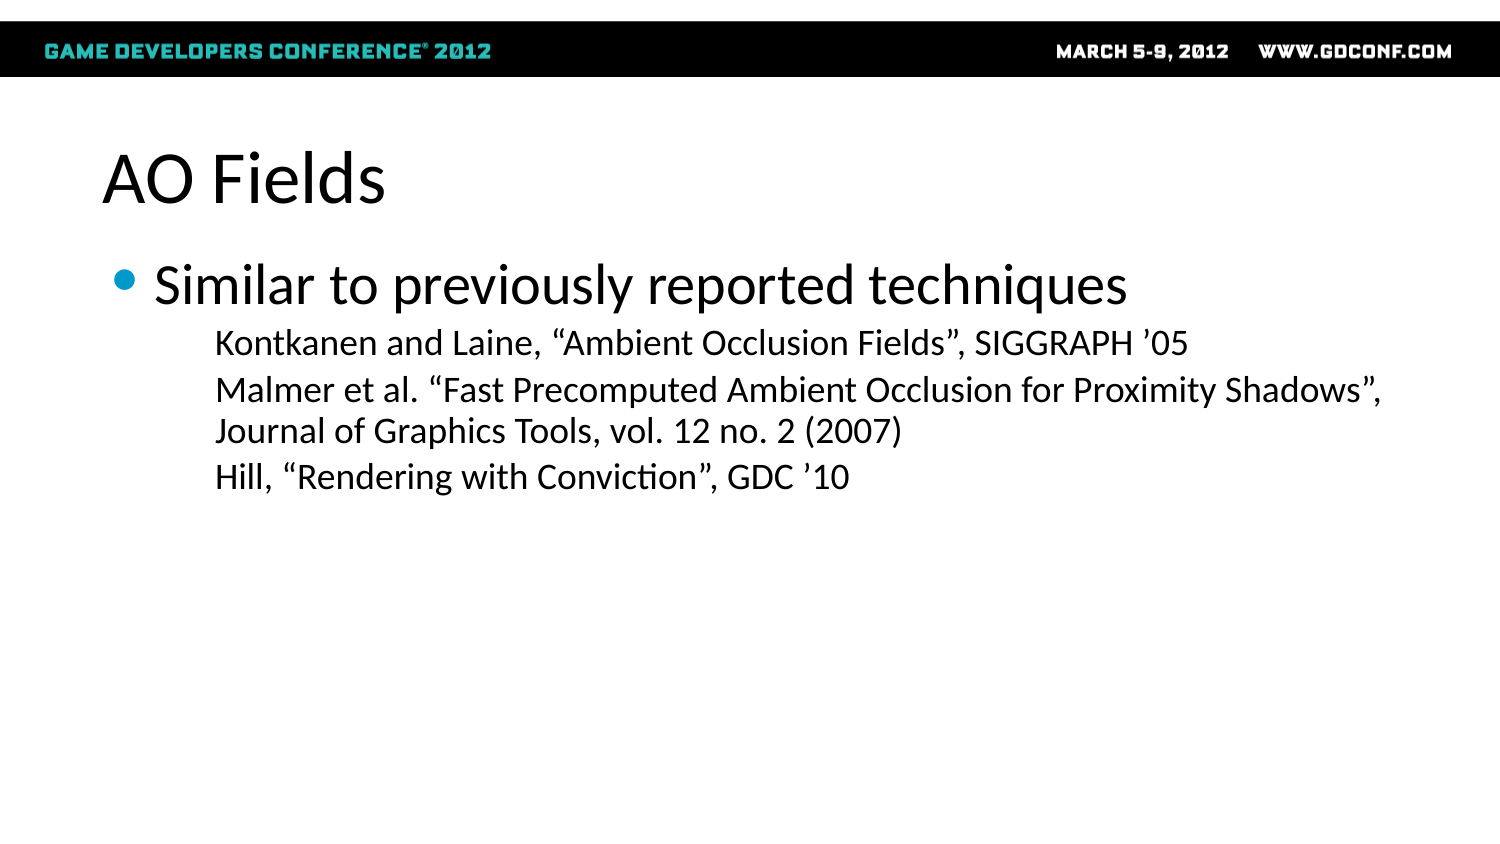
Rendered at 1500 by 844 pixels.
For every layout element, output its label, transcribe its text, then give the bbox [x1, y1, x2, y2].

picture [0, 0, 1500, 77]
title AO Fields [87, 109, 1413, 238]
list Similar to previously reported techniques Kontkanen and Laine, “Ambient Occlusion Fields”, SIGGRAPH ’05 Malmer et al. “Fast Precomputed Ambient Occlusion for Proximity Shadows”, Journal of Graphics Tools, vol. 12 no. 2 (2007) Hill, “Rendering with Conviction”, GDC ’10 [87, 246, 1413, 698]
